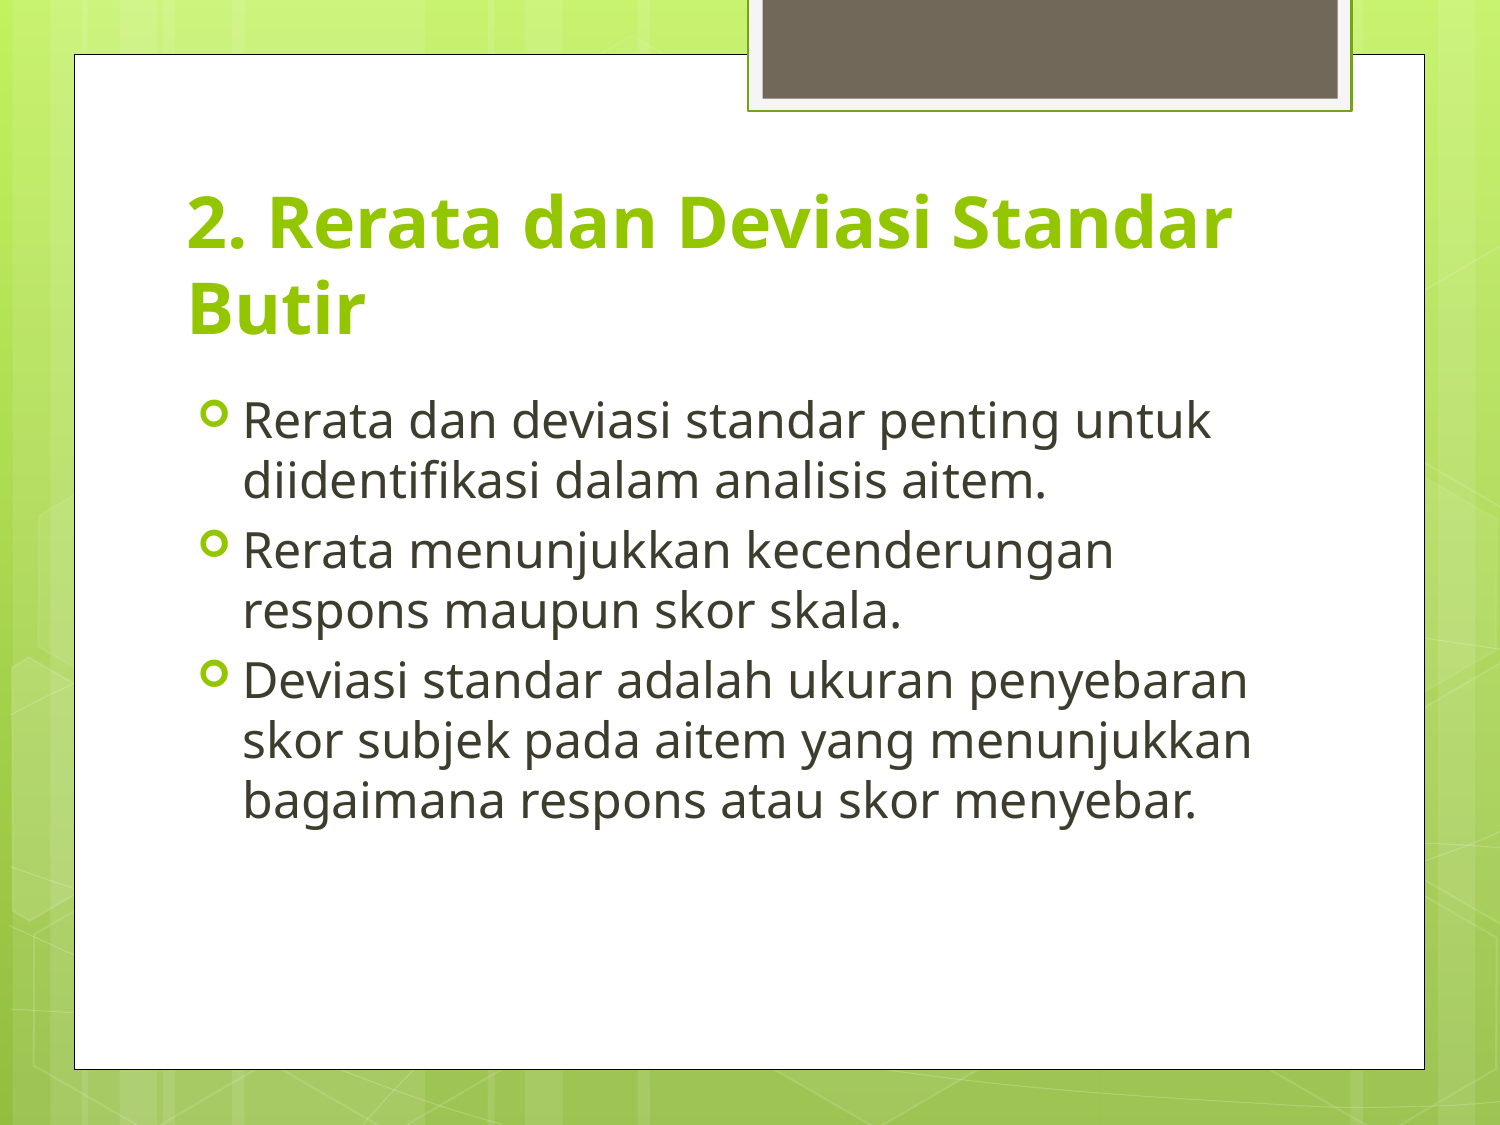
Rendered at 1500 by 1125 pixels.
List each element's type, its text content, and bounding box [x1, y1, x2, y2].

list Rerata dan deviasi standar penting untuk diidentifikasi dalam analisis aitem. Rerata menunjukkan kecenderungan respons maupun skor skala. Deviasi standar adalah ukuran penyebaran skor subjek pada aitem yang menunjukkan bagaimana respons atau skor menyebar. [171, 381, 1283, 957]
title 2. Rerata dan Deviasi Standar Butir [171, 168, 1324, 357]
